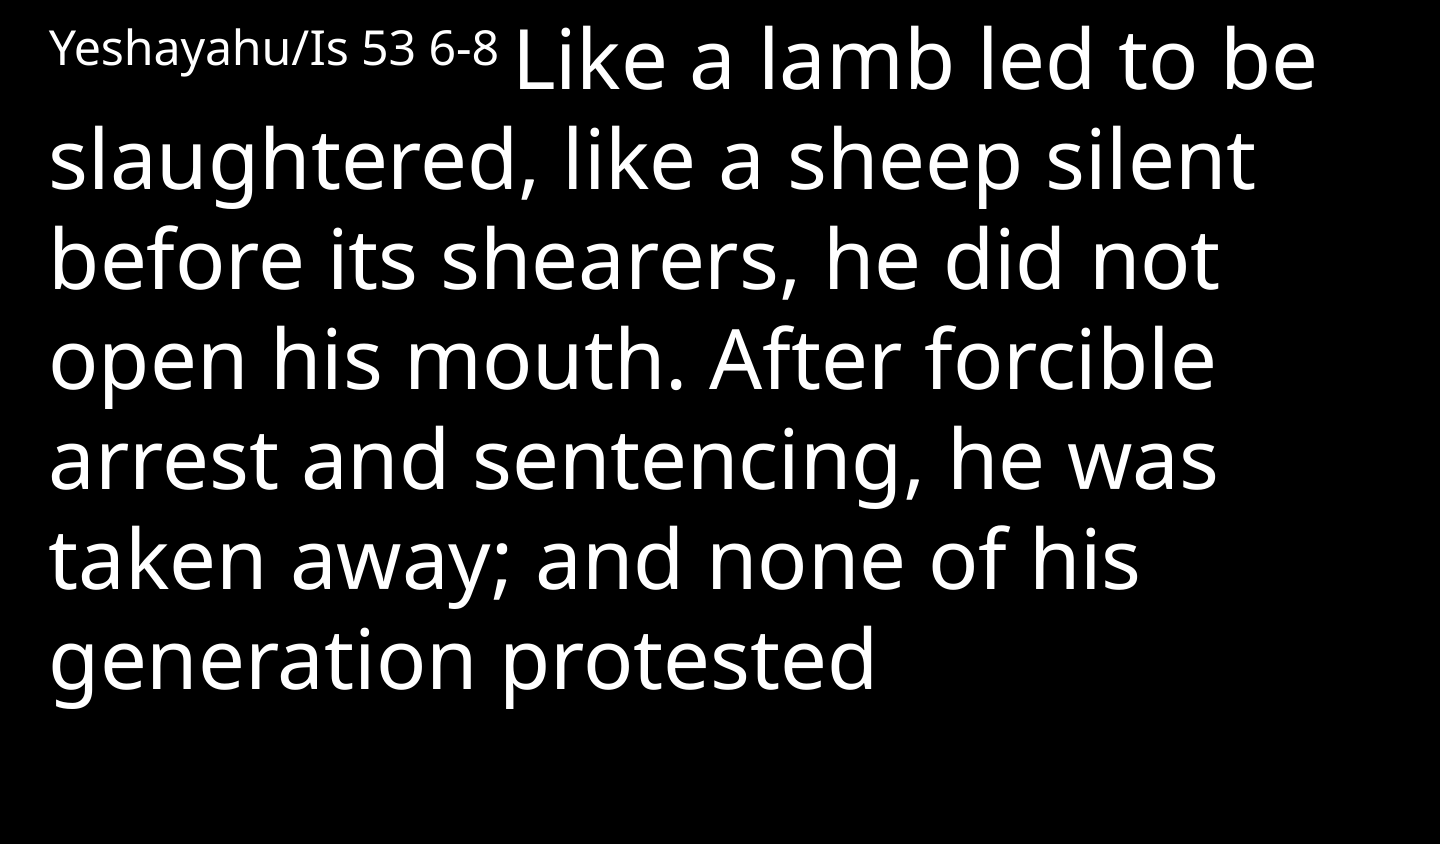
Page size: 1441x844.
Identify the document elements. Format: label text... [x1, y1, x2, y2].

subtitle Yeshayahu/Is 53 6-8 Like a lamb led to be slaughtered, like a sheep silent before its shearers, he did not open his mouth. After forcible arrest and sentencing, he was taken away; and none of his generation protested [36, 0, 1393, 844]
